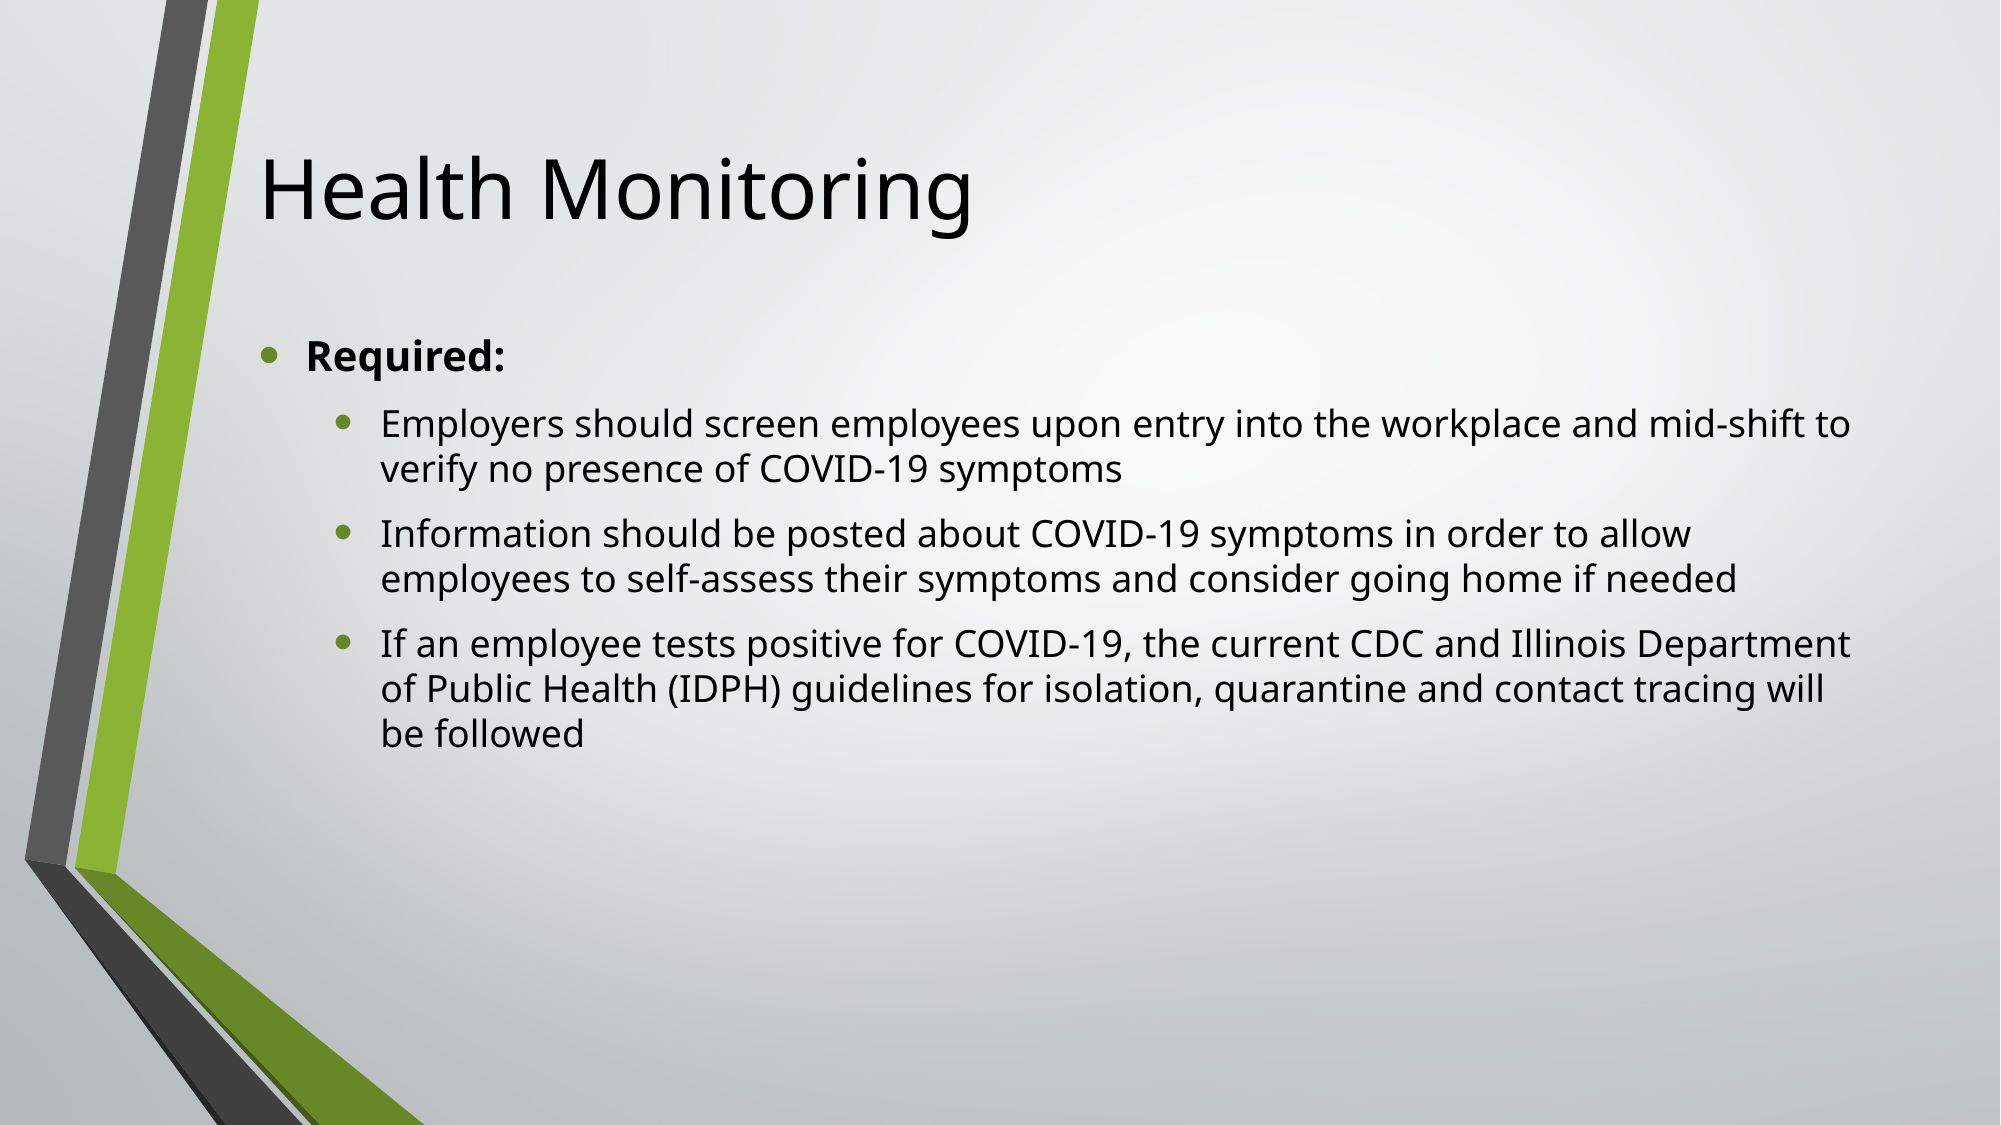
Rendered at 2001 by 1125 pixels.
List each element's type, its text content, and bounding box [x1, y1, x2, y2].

title Health Monitoring [243, 112, 1887, 260]
list Required: Employers should screen employees upon entry into the workplace and mid-shift to verify no presence of COVID-19 symptoms Information should be posted about COVID-19 symptoms in order to allow employees to self-assess their symptoms and consider going home if needed If an employee tests positive for COVID-19, the current CDC and Illinois Department of Public Health (IDPH) guidelines for isolation, quarantine and contact tracing will be followed [243, 321, 1887, 988]
